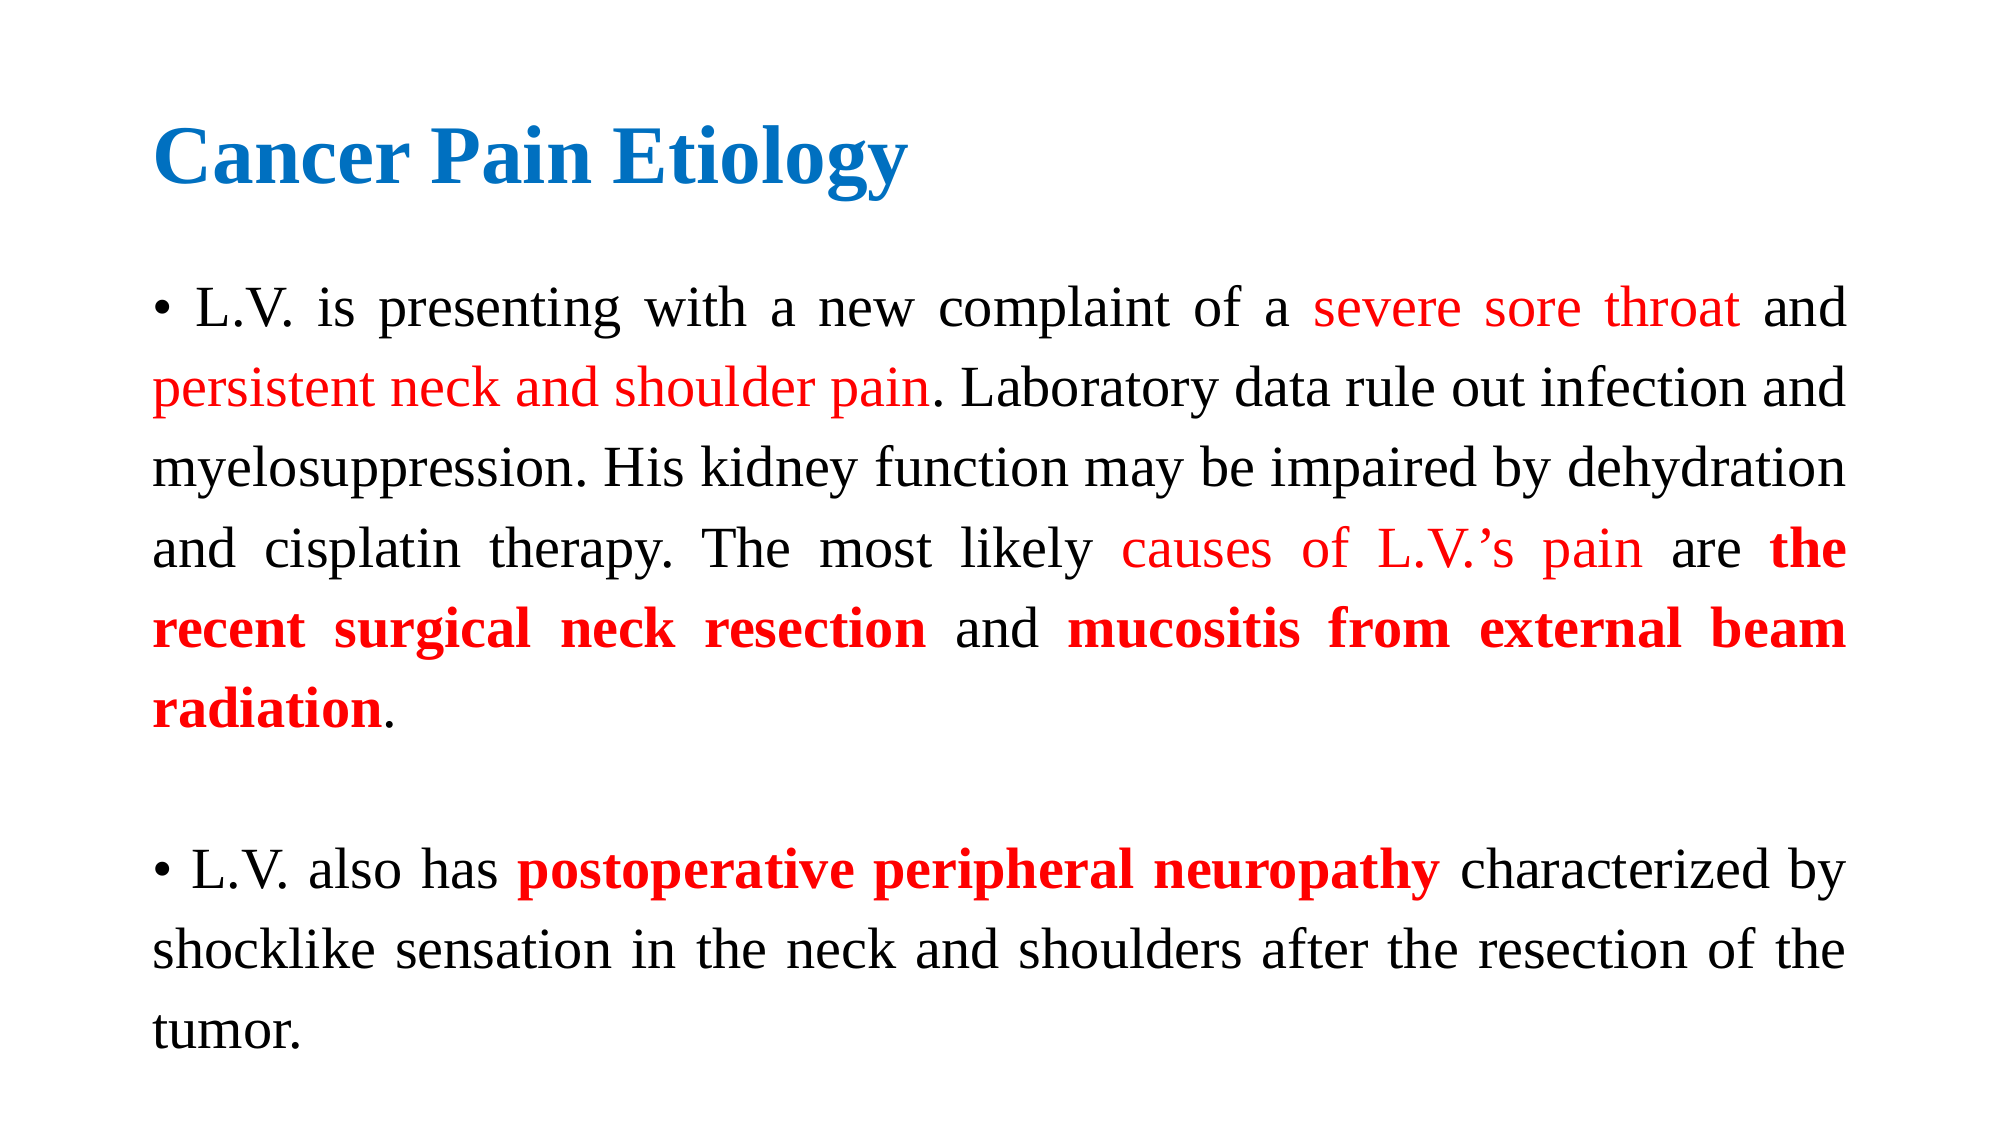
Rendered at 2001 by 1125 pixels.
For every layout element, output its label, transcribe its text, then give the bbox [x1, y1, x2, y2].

list • L.V. is presenting with a new complaint of a severe sore throat and persistent neck and shoulder pain. Laboratory data rule out infection and myelosuppression. His kidney function may be impaired by dehydration and cisplatin therapy. The most likely causes of L.V.’s pain are the recent surgical neck resection and mucositis from external beam radiation. • L.V. also has postoperative peripheral neuropathy characterized by shocklike sensation in the neck and shoulders after the resection of the tumor. [137, 249, 1863, 1125]
title Cancer Pain Etiology [137, 36, 1863, 249]
